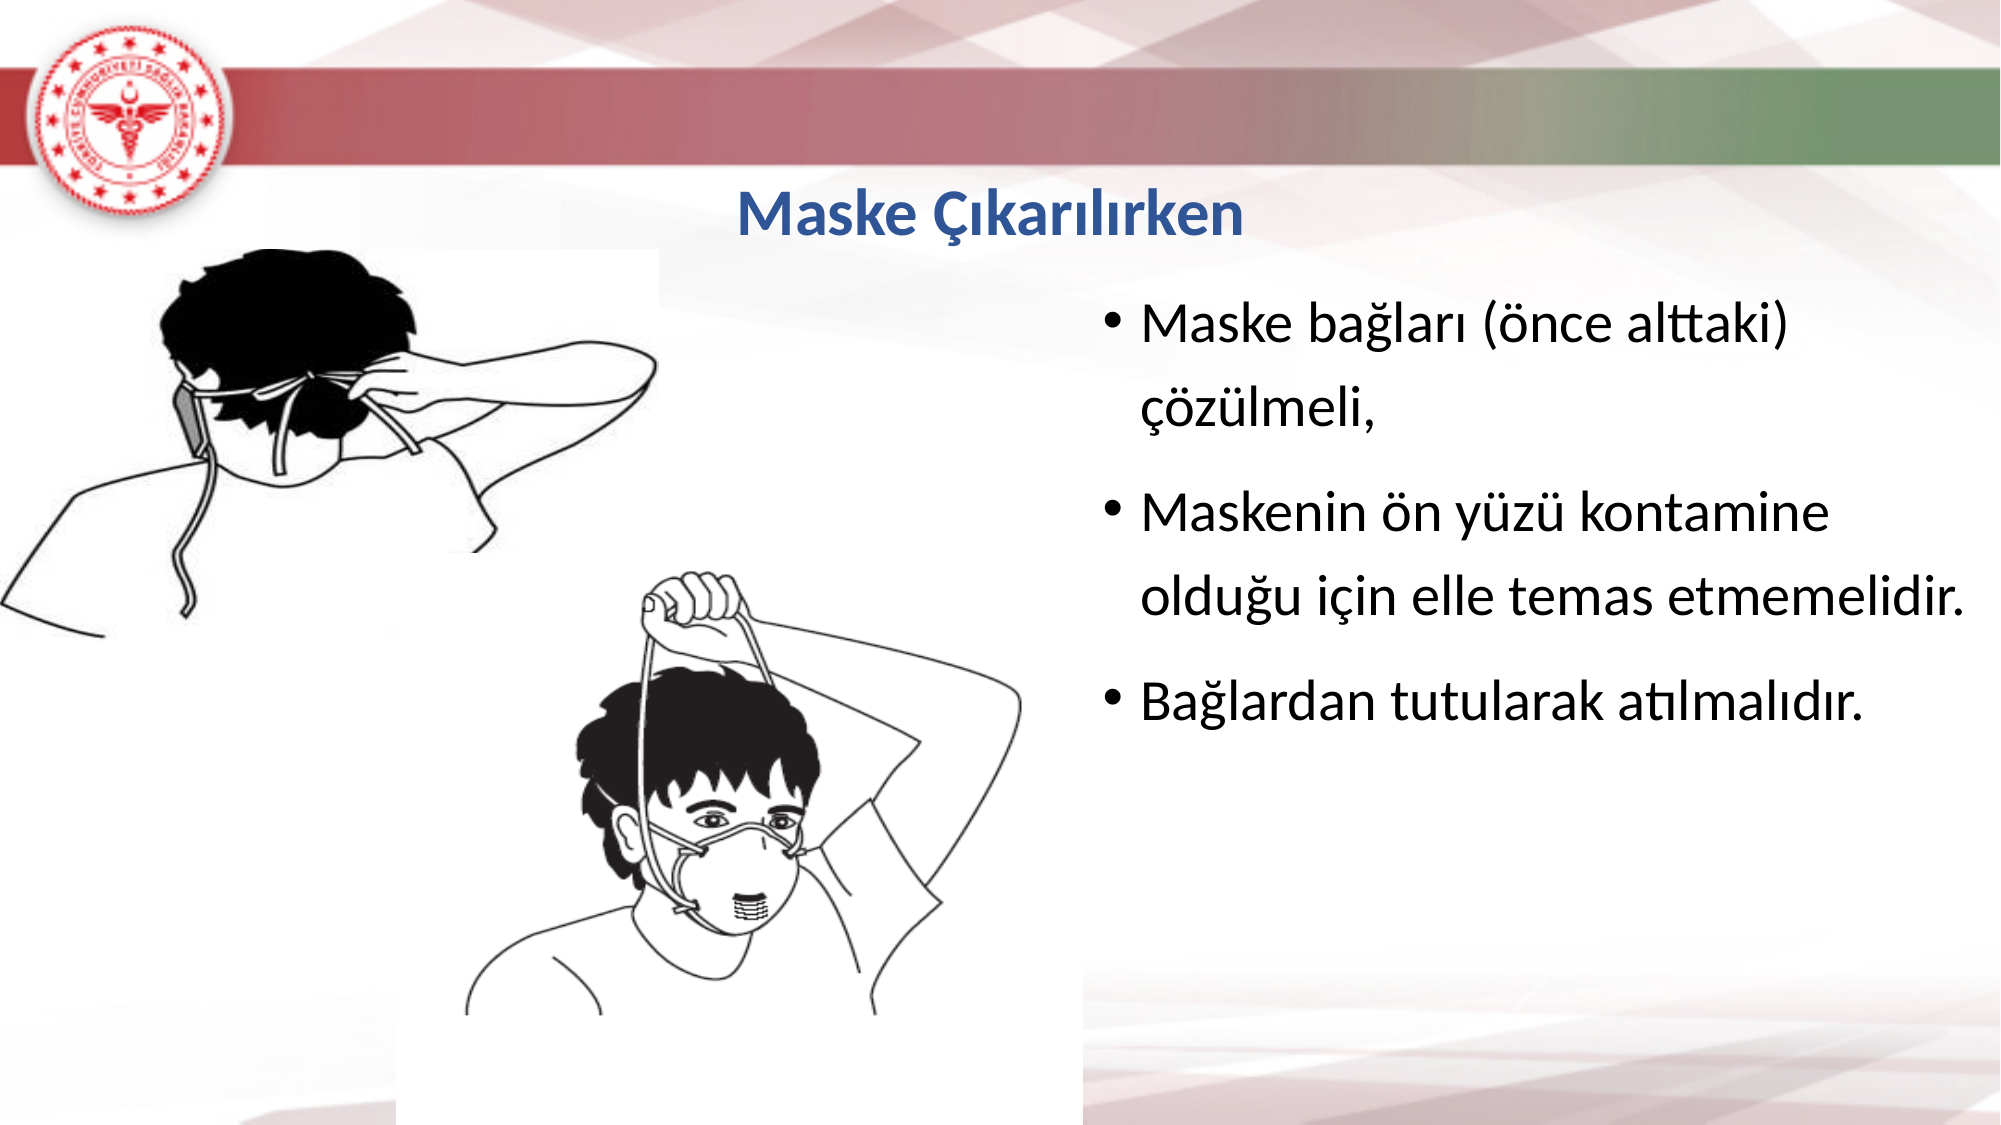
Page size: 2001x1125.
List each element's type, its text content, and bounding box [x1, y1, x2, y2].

title Maske Çıkarılırken [439, 147, 1544, 280]
list Maske bağları (önce alttaki) çözülmeli, Maskenin ön yüzü kontamine olduğu için elle temas etmemelidir. Bağlardan tutularak atılmalıdır. [1087, 262, 2000, 1005]
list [0, 249, 659, 641]
picture [0, 0, 2001, 1125]
